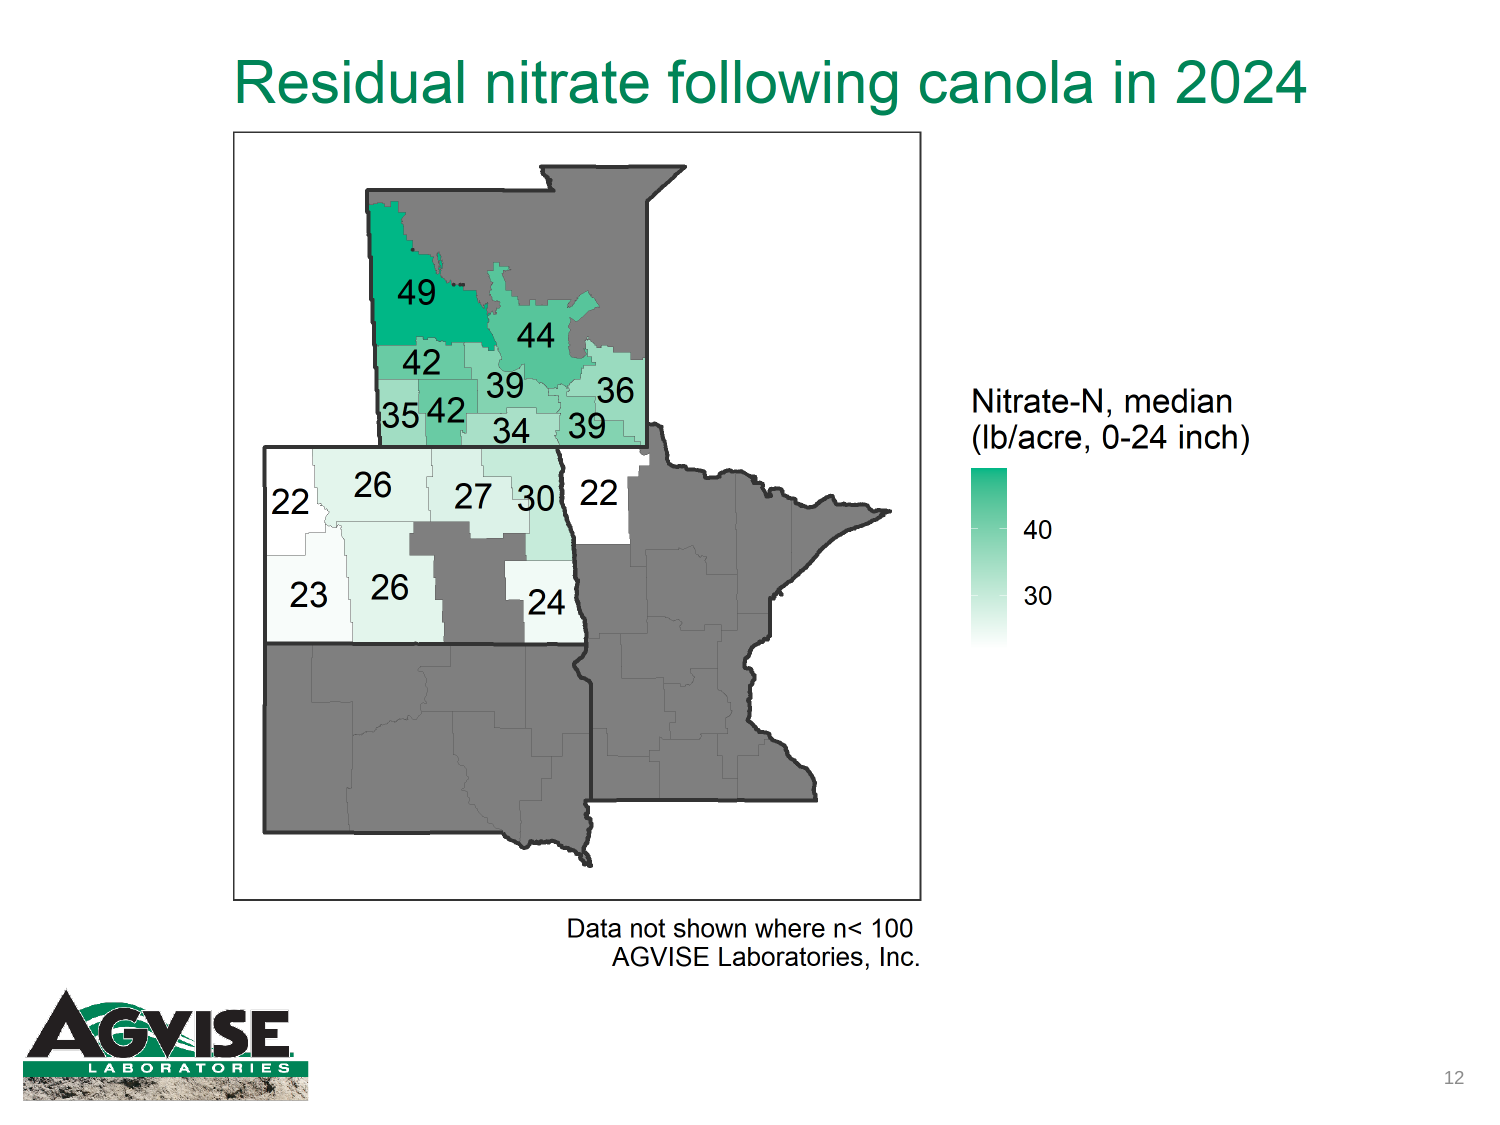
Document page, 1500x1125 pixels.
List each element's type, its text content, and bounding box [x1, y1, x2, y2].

slide_number 12 [1370, 1046, 1480, 1107]
picture [0, 42, 1425, 1107]
